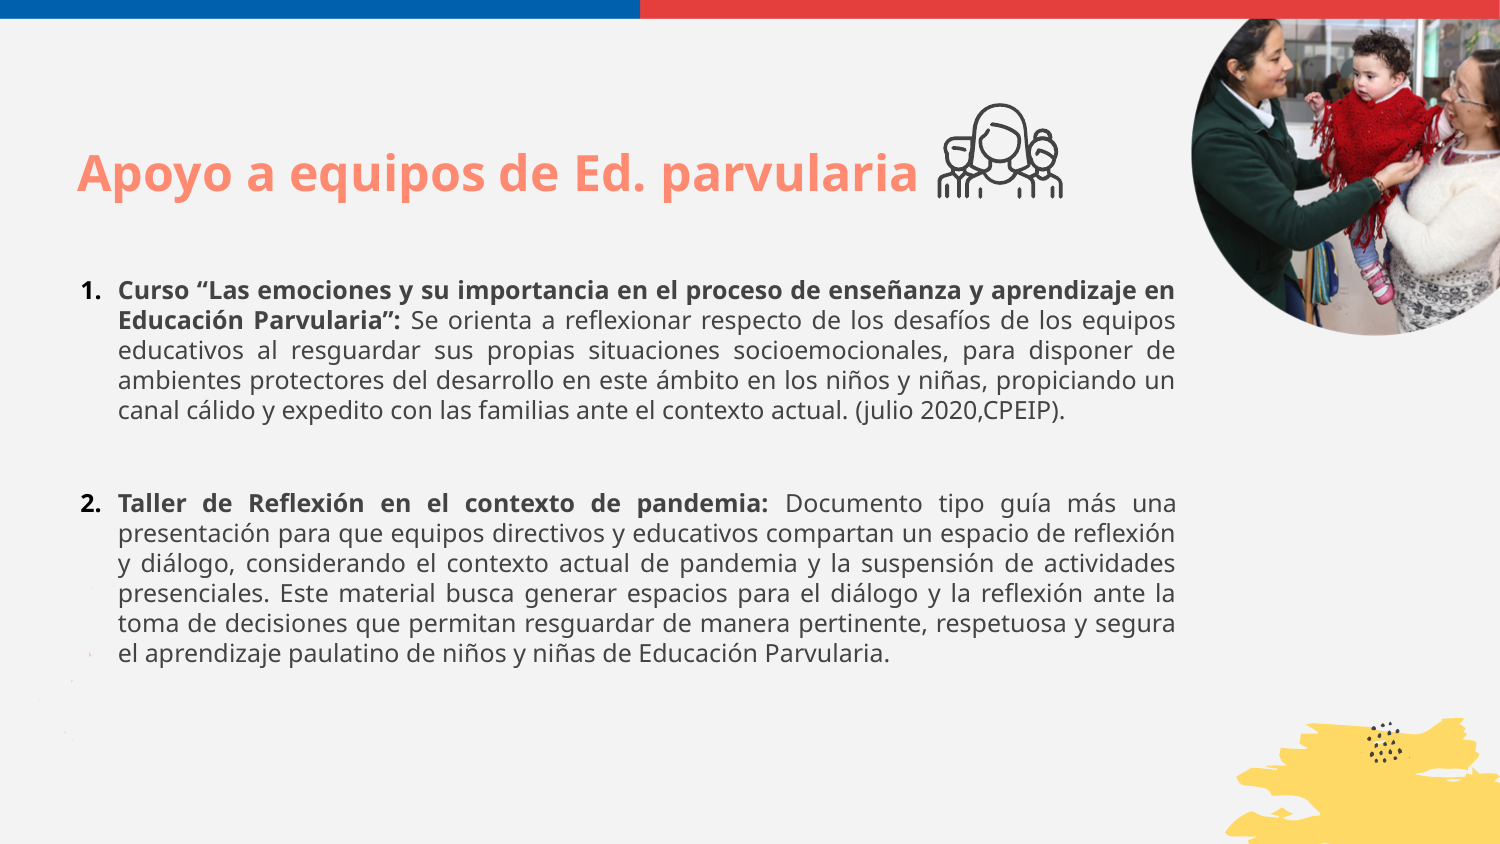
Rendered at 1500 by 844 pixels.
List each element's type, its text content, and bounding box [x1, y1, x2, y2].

text_box [1225, 717, 1500, 844]
text_box Curso “Las emociones y su importancia en el proceso de enseñanza y aprendizaje en Educación Parvularia”: Se orienta a reflexionar respecto de los desafíos de los equipos educativos al resguardar sus propias situaciones socioemocionales, para disponer de ambientes protectores del desarrollo en este ámbito en los niños y niñas, propiciando un canal cálido y expedito con las familias ante el contexto actual. (julio 2020,CPEIP). Taller de Reflexión en el contexto de pandemia: Documento tipo guía más una presentación para que equipos directivos y educativos compartan un espacio de reflexión y diálogo, considerando el contexto actual de pandemia y la suspensión de actividades presenciales. Este material busca generar espacios para el diálogo y la reflexión ante la toma de decisiones que permitan resguardar de manera pertinente, respetuosa y segura el aprendizaje paulatino de niños y niñas de Educación Parvularia. [65, 220, 1193, 675]
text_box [937, 102, 1063, 200]
text_box Apoyo a equipos de Ed. parvularia [7, 44, 991, 217]
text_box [1360, 721, 1411, 763]
picture [0, 0, 1500, 341]
